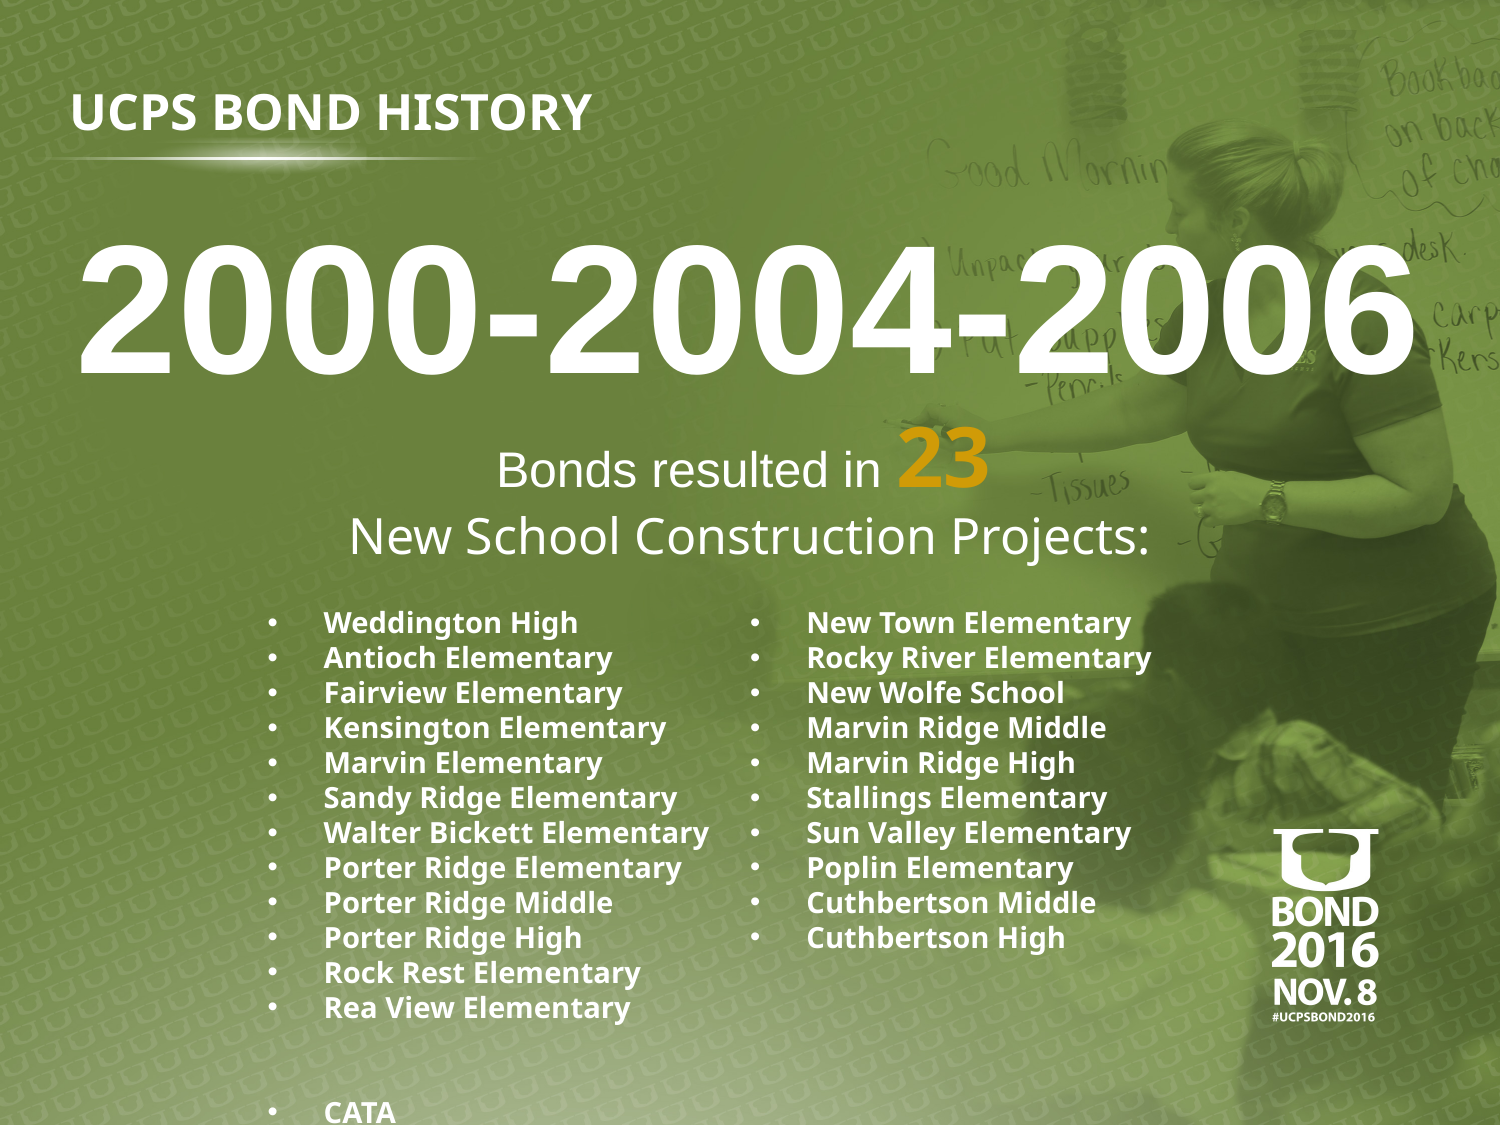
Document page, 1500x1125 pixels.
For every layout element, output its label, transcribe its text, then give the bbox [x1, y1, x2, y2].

picture [0, 0, 1500, 1125]
text_box UCPS BOND HISTORY [55, 72, 973, 148]
text_box Weddington High Antioch Elementary Fairview Elementary Kensington Elementary Marvin Elementary Sandy Ridge Elementary Walter Bickett Elementary Porter Ridge Elementary Porter Ridge Middle Porter Ridge High Rock Rest Elementary Rea View Elementary CATA New Town Elementary Rocky River Elementary New Wolfe School Marvin Ridge Middle Marvin Ridge High Stallings Elementary Sun Valley Elementary Poplin Elementary Cuthbertson Middle Cuthbertson High [252, 597, 1248, 1125]
text_box 2000-2004-2006 [55, 182, 1443, 418]
text_box Bonds resulted in 23 New School Construction Projects: [271, 396, 1229, 572]
